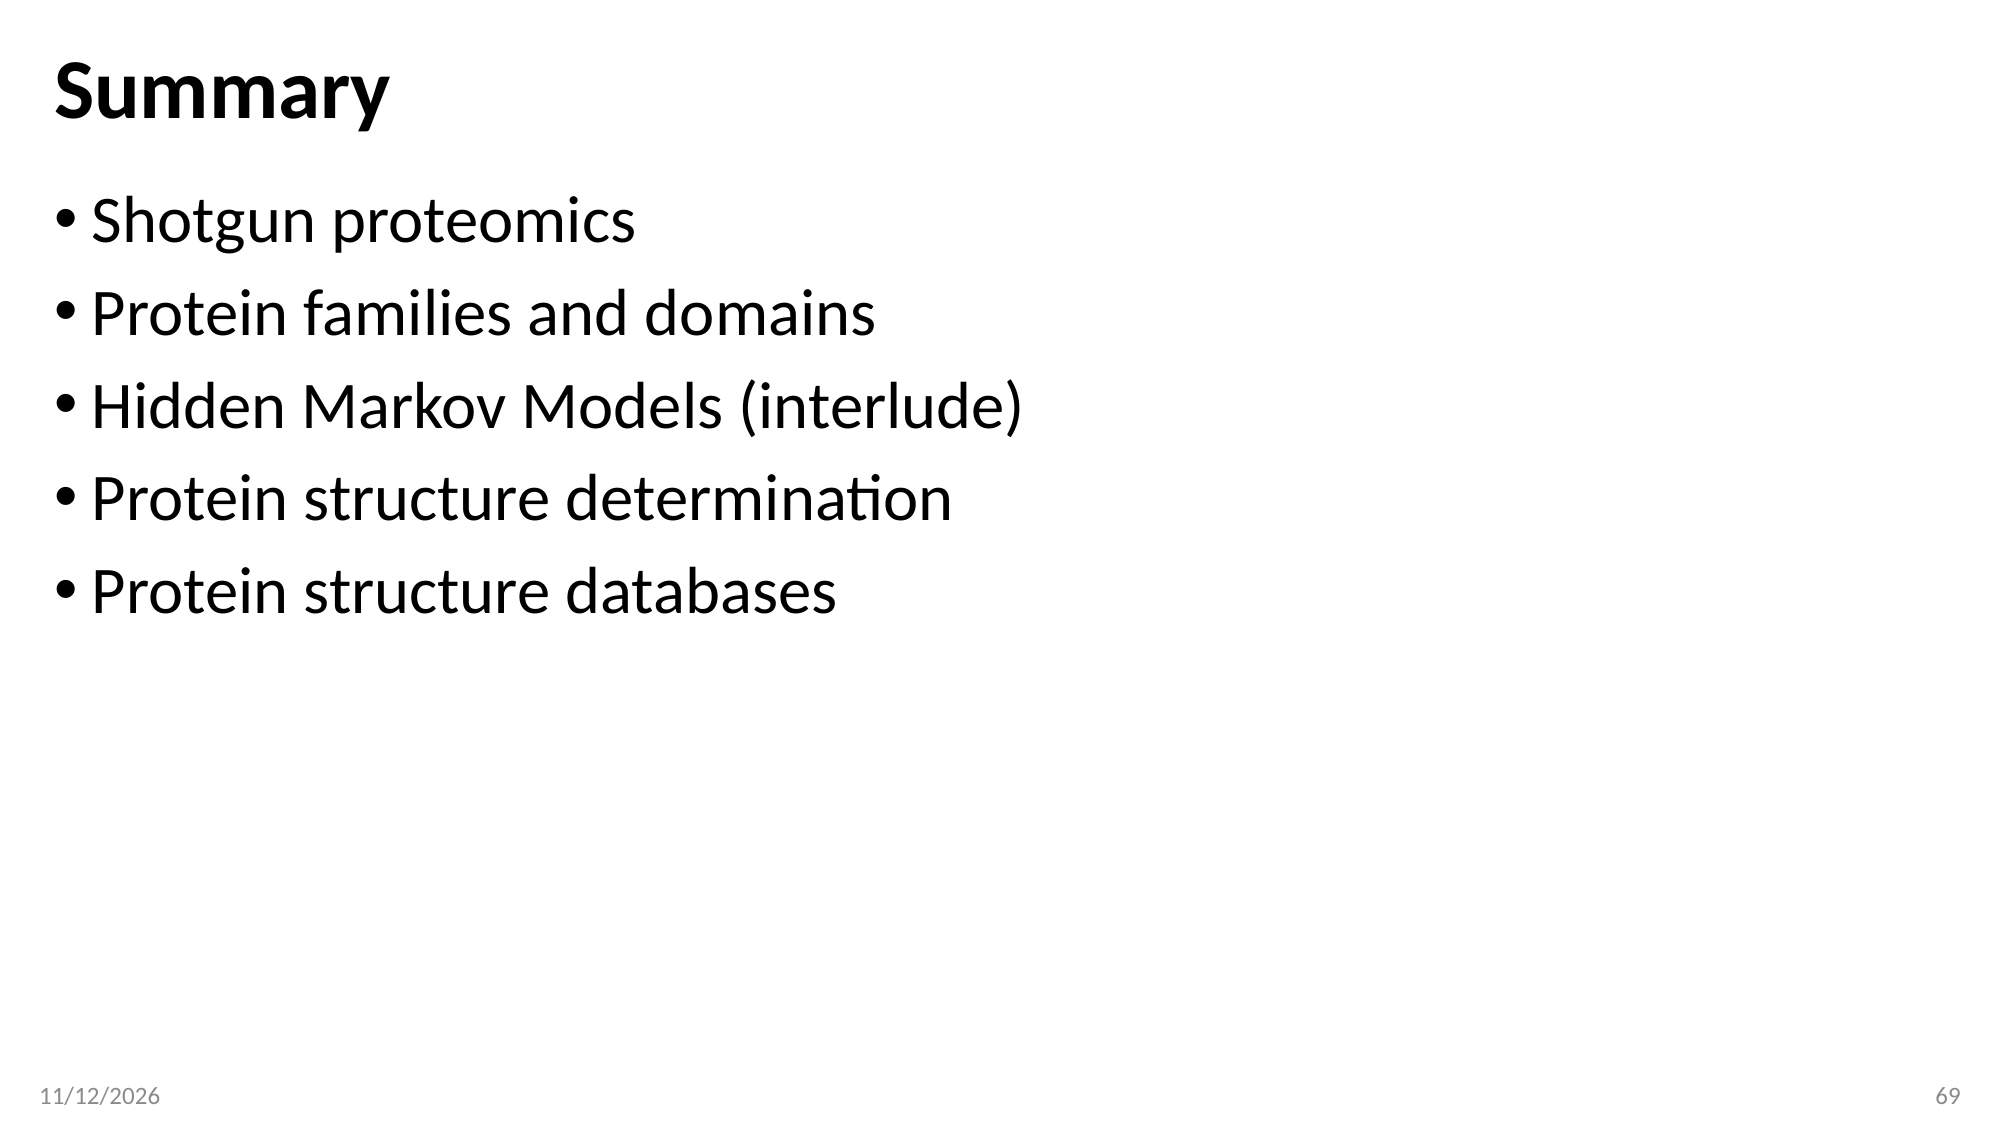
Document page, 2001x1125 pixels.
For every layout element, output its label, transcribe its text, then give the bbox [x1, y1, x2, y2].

list Shotgun proteomics Protein families and domains Hidden Markov Models (interlude) Protein structure determination Protein structure databases [39, 177, 1961, 1065]
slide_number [39, 1064, 490, 1125]
slide_number 69 [1510, 1064, 1961, 1125]
title Summary [39, 37, 1961, 145]
